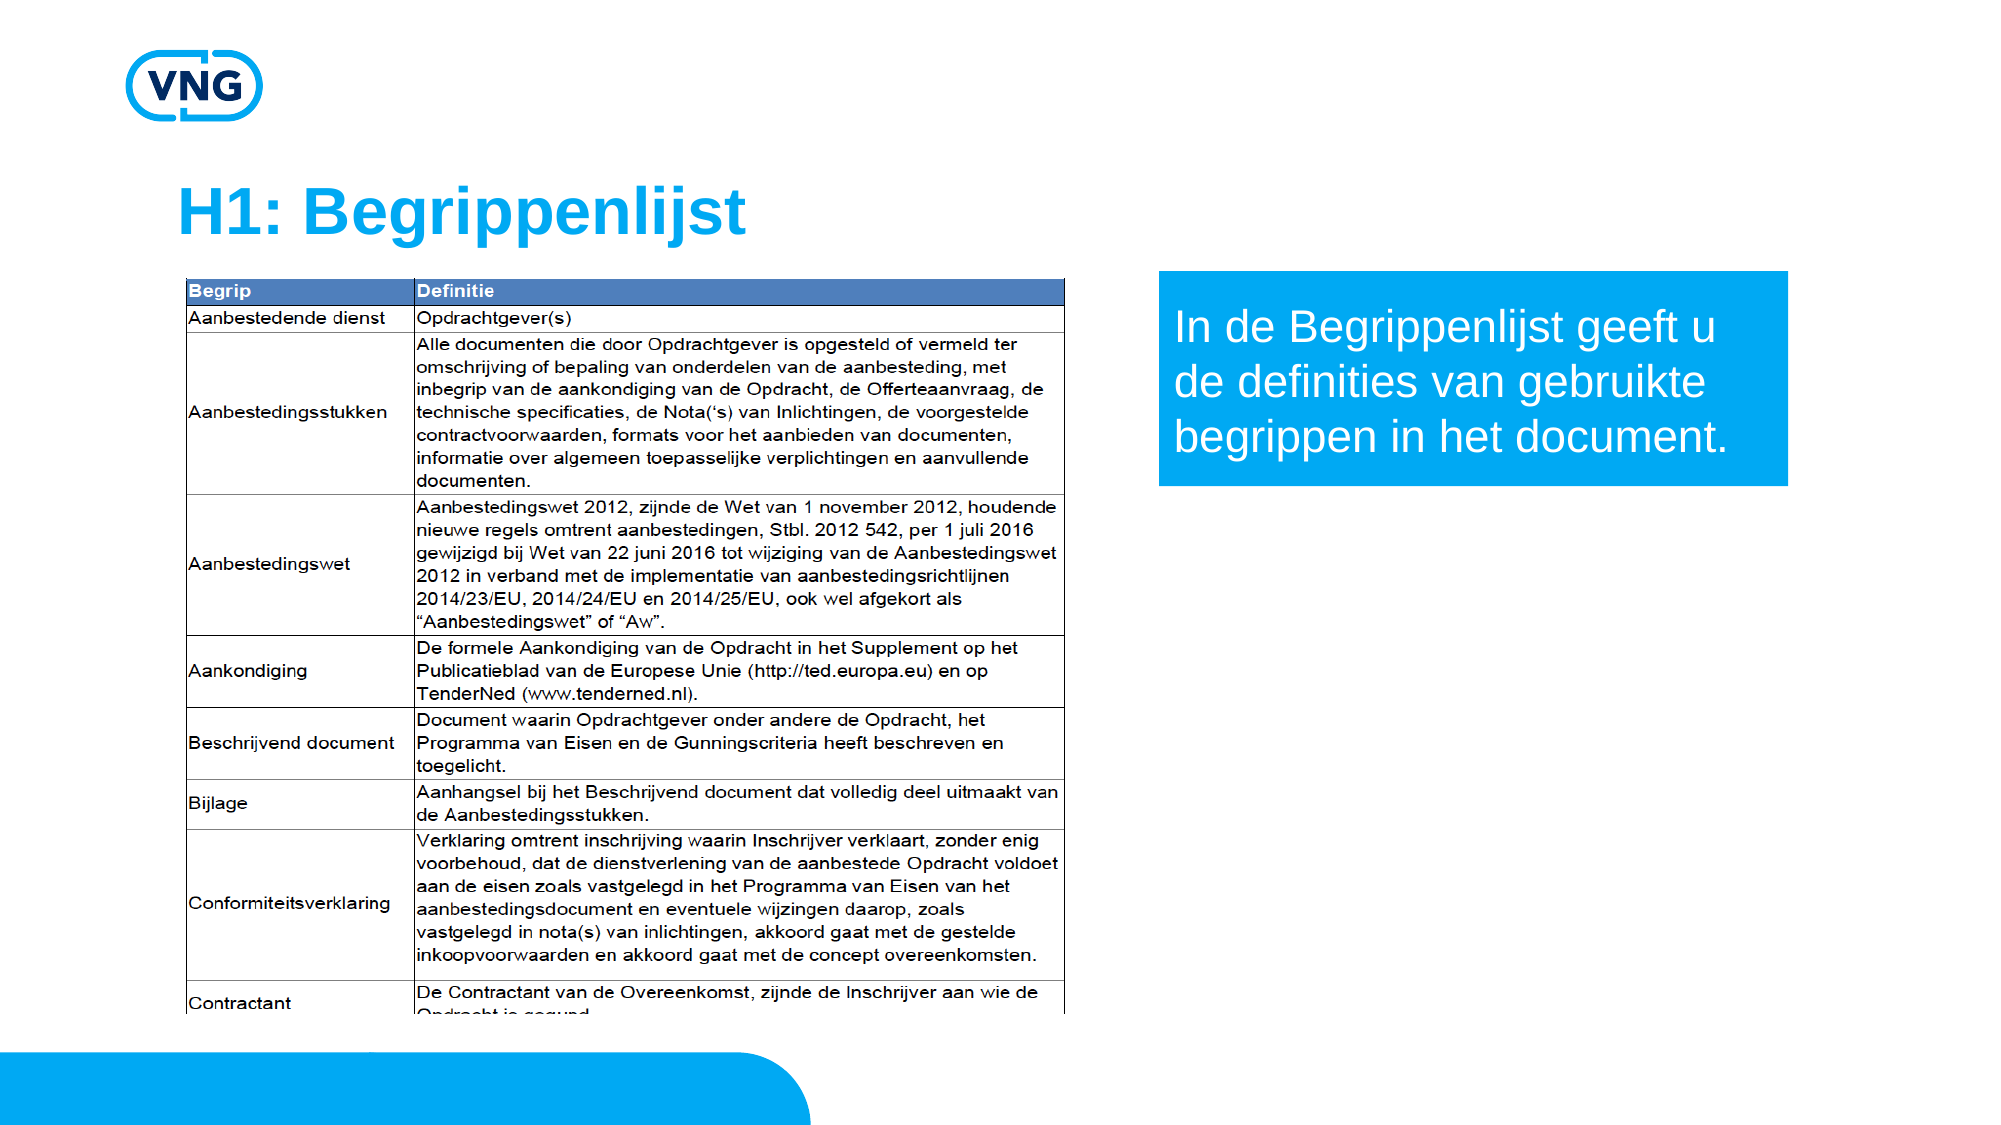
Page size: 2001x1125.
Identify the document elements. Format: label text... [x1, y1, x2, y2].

title H1: Begrippenlijst [177, 177, 1823, 296]
picture [79, 0, 433, 202]
text_box In de Begrippenlijst geeft u de definities van gebruikte begrippen in het document. [1158, 270, 1789, 487]
picture [176, 271, 1085, 1014]
